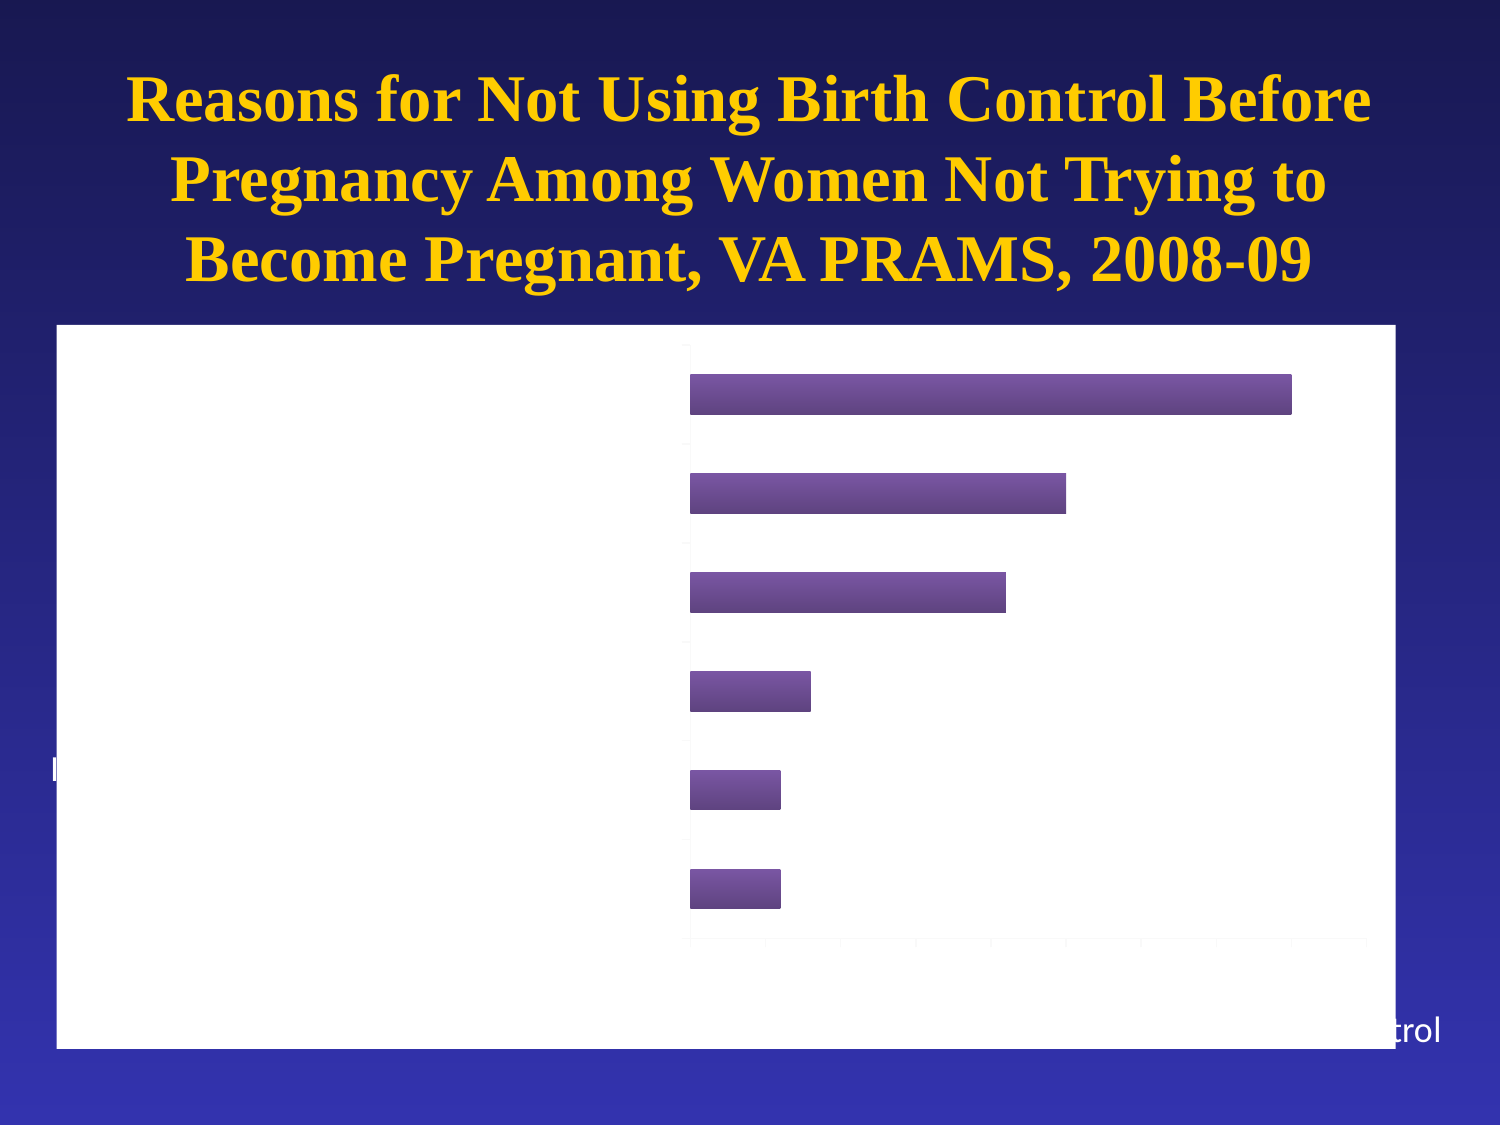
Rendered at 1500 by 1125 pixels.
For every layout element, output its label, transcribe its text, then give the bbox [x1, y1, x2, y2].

title Reasons for Not Using Birth Control Before Pregnancy Among Women Not Trying to Become Pregnant, VA PRAMS, 2008-09 [50, 62, 1450, 288]
chart [49, 324, 1451, 1063]
